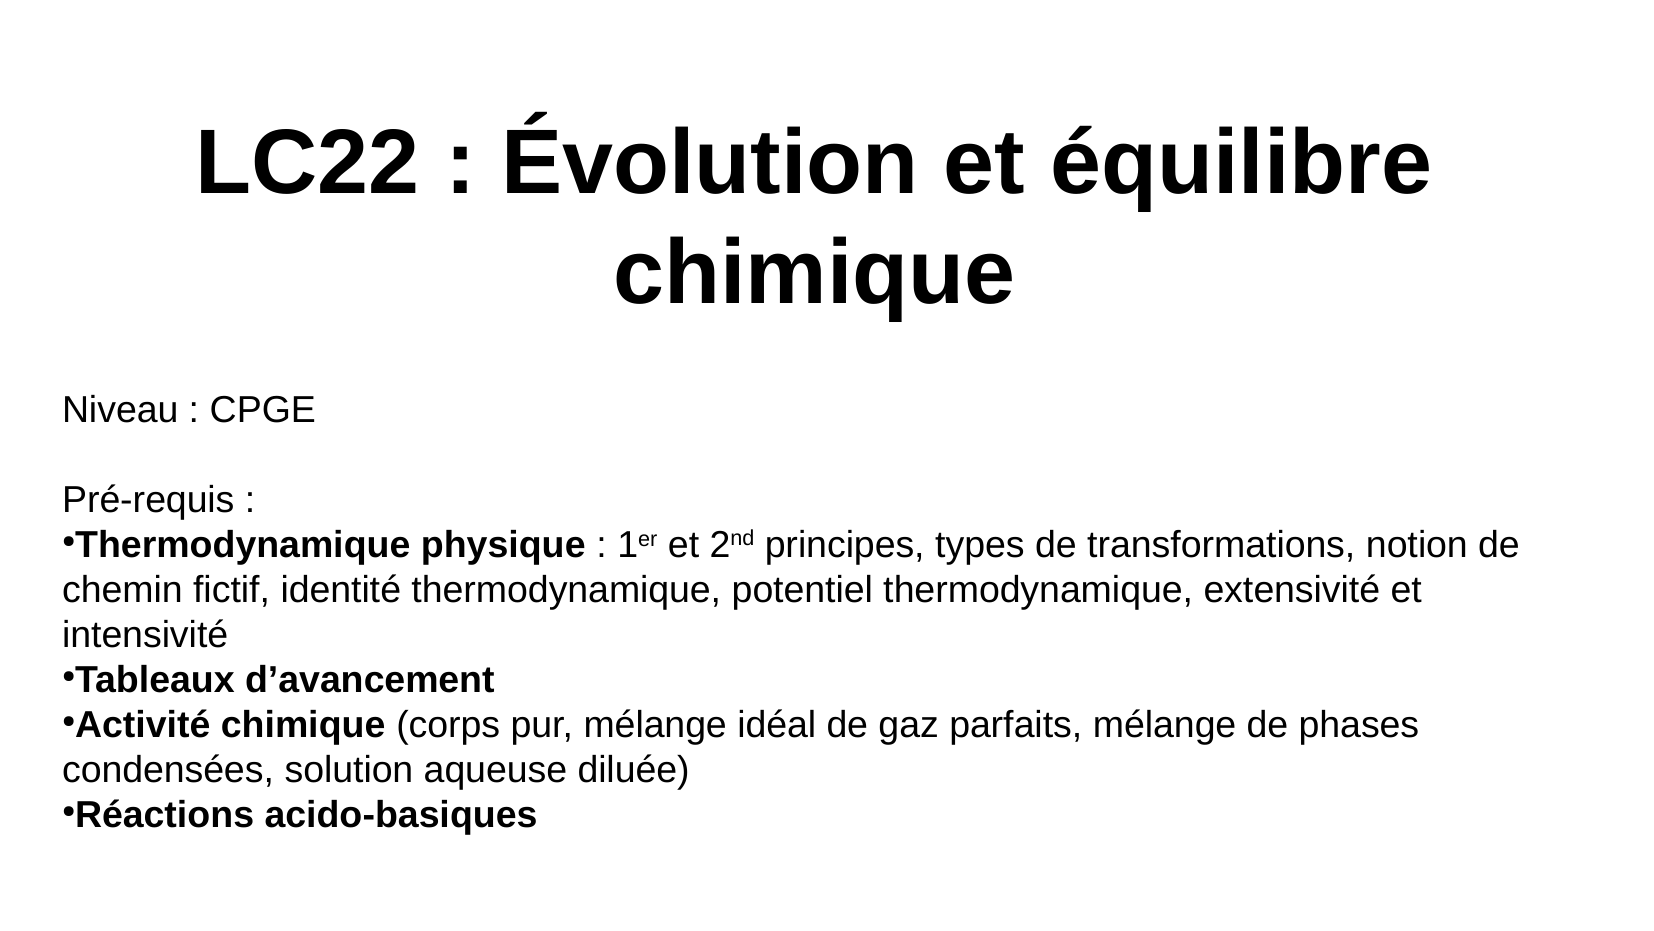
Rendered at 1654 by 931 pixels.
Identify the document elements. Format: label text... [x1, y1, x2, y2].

text_box LC22 : Évolution et équilibre chimique [47, 94, 1583, 330]
text_box Niveau : CPGE Pré-requis : Thermodynamique physique : 1er et 2nd principes, types de transformations, notion de chemin fictif, identité thermodynamique, potentiel thermodynamique, extensivité et intensivité Tableaux d’avancement Activité chimique (corps pur, mélange idéal de gaz parfaits, mélange de phases condensées, solution aqueuse diluée) Réactions acido-basiques [47, 377, 1569, 843]
